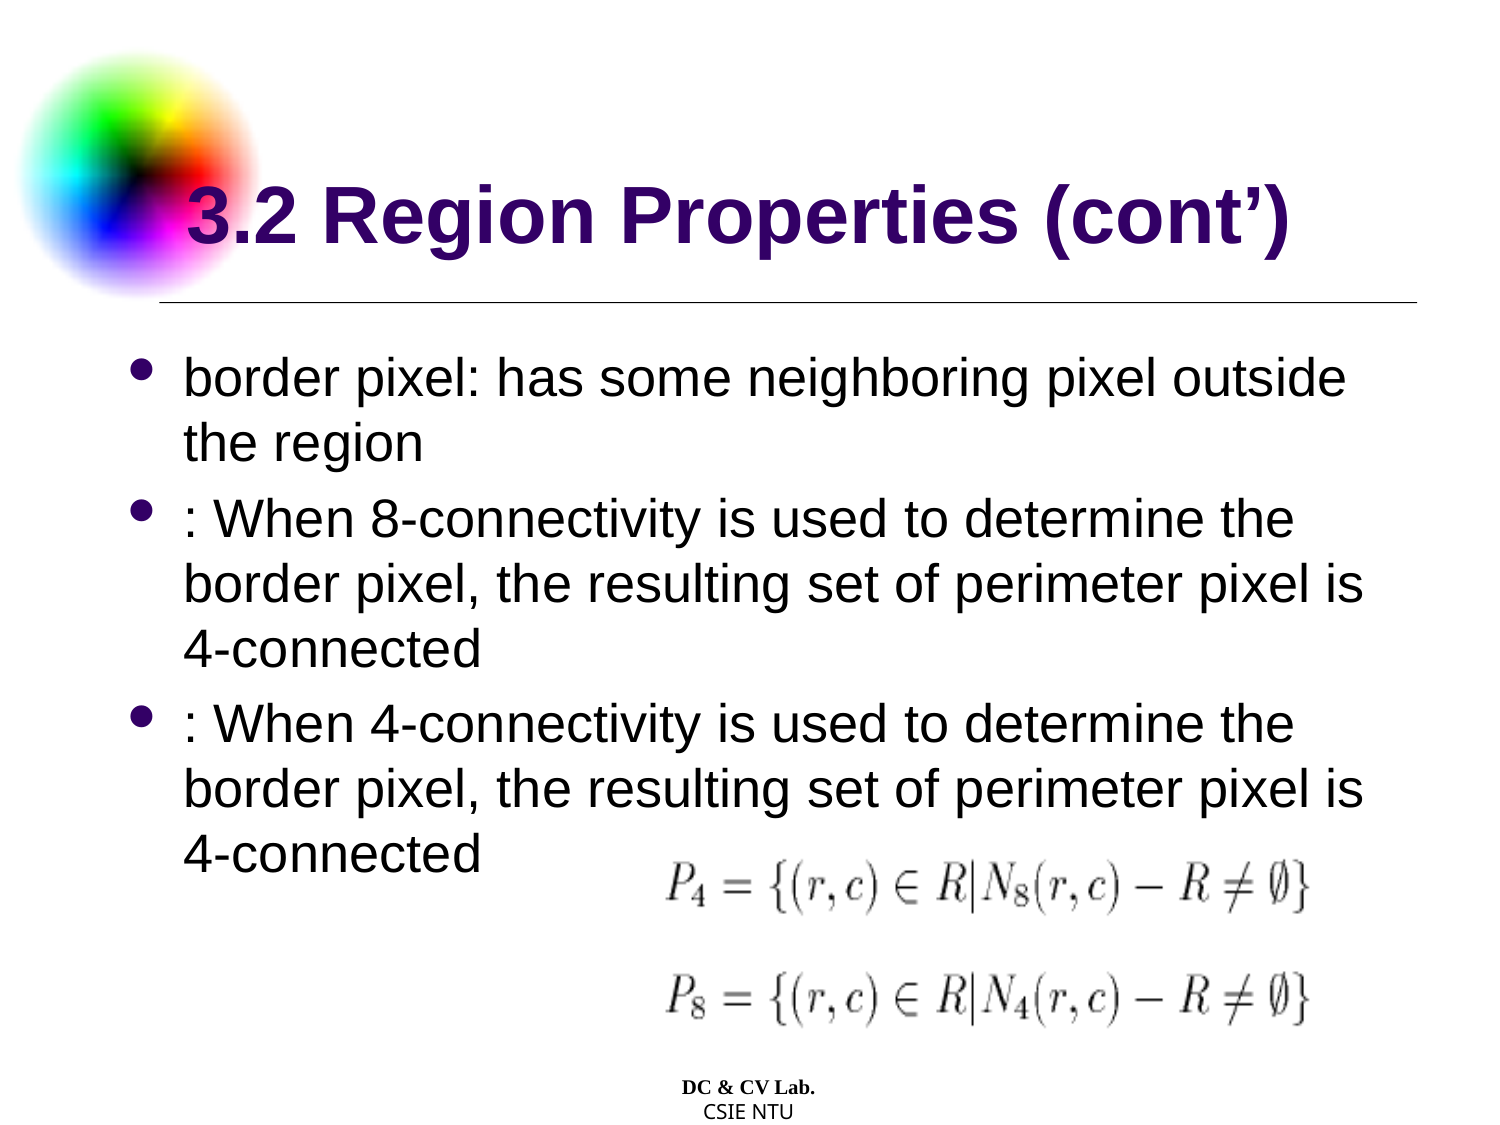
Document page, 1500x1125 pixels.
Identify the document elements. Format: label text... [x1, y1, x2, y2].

picture [0, 42, 272, 318]
title 3.2 Region Properties (cont’) [171, 54, 1500, 268]
footer DC & CV Lab. CSIE NTU [511, 1066, 987, 1125]
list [655, 851, 1317, 1033]
